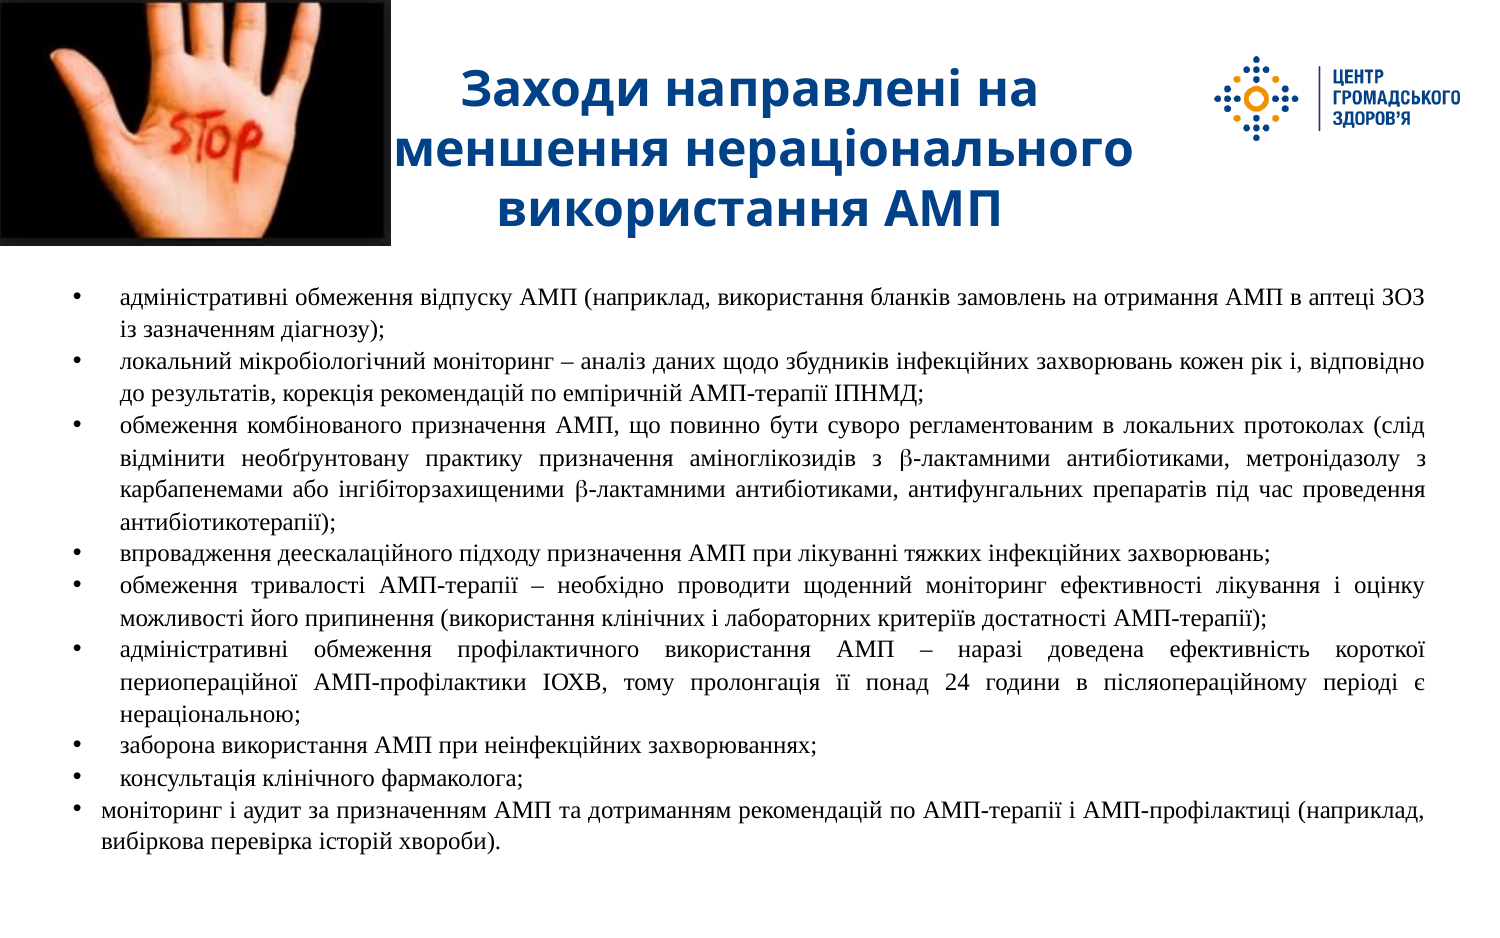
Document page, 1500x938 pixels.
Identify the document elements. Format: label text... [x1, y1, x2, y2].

text_box Заходи направлені на зменшення нераціонального використання АМП [391, 49, 1500, 244]
text_box адміністративні обмеження відпуску АМП (наприклад, використання бланків замовлень на отримання АМП в аптеці ЗОЗ із зазначенням діагнозу); локальний мікробіологічний моніторинг – аналіз даних щодо збудників інфекційних захворювань кожен рік і, відповідно до результатів, корекція рекомендацій по емпіричній АМП-терапії ІПНМД; обмеження комбінованого призначення АМП, що повинно бути суворо регламентованим в локальних протоколах (слід відмінити необґрунтовану практику призначення аміноглікозидів з -лактамними антибіотиками, метронідазолу з карбапенемами або інгібіторзахищеними -лактамними антибіотиками, антифунгальних препаратів під час проведення антибіотикотерапії); впровадження деескалаційного підходу призначення АМП при лікуванні тяжких інфекційних захворювань; обмеження тривалості АМП-терапії – необхідно проводити щоденний моніторинг ефективності лікування і оцінку можливості його припинення (використання клінічних і лабораторних критеріїв достатності АМП-терапії); адміністративні обмеження профілактичного використання АМП – наразі доведена ефективність короткої периопераційної АМП-профілактики ІОХВ, тому пролонгація її понад 24 години в післяопераційному періоді є нераціональною; заборона використання АМП при неінфекційних захворюваннях; консультація клінічного фармаколога; моніторинг і аудит за призначенням АМП та дотриманням рекомендацій по АМП-терапії і АМП-профілактиці (наприклад, вибіркова перевірка історій хвороби). [58, 271, 1442, 863]
picture [0, 0, 391, 246]
